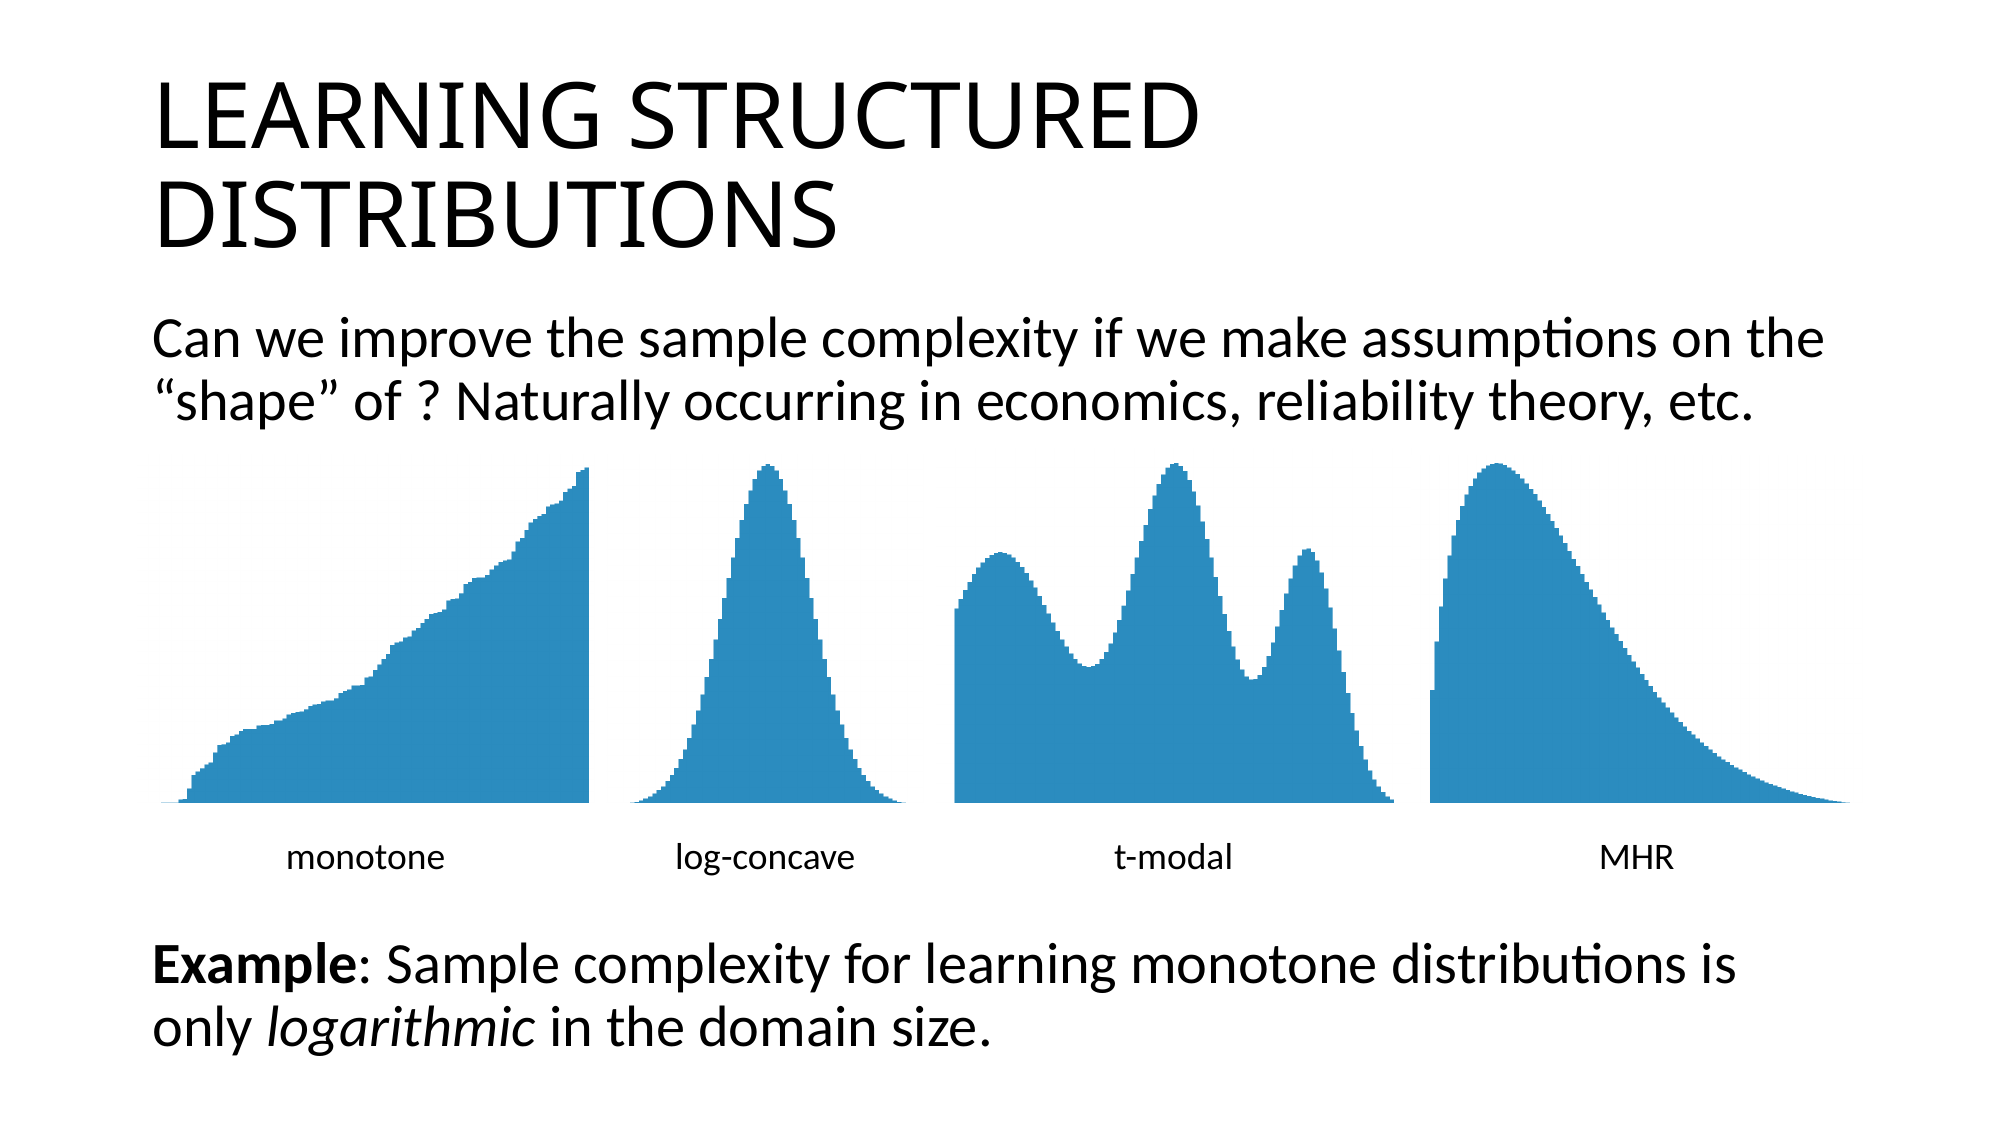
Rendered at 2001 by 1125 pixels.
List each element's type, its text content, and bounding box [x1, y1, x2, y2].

title LEARNING STRUCTURED DISTRIBUTIONS [137, 59, 1863, 278]
picture [606, 454, 925, 803]
text_box t-modal [1099, 824, 1249, 885]
text_box monotone [271, 824, 461, 885]
picture [137, 454, 595, 803]
text_box MHR [1584, 824, 1690, 885]
text_box log-concave [660, 824, 871, 885]
picture [936, 448, 1863, 803]
